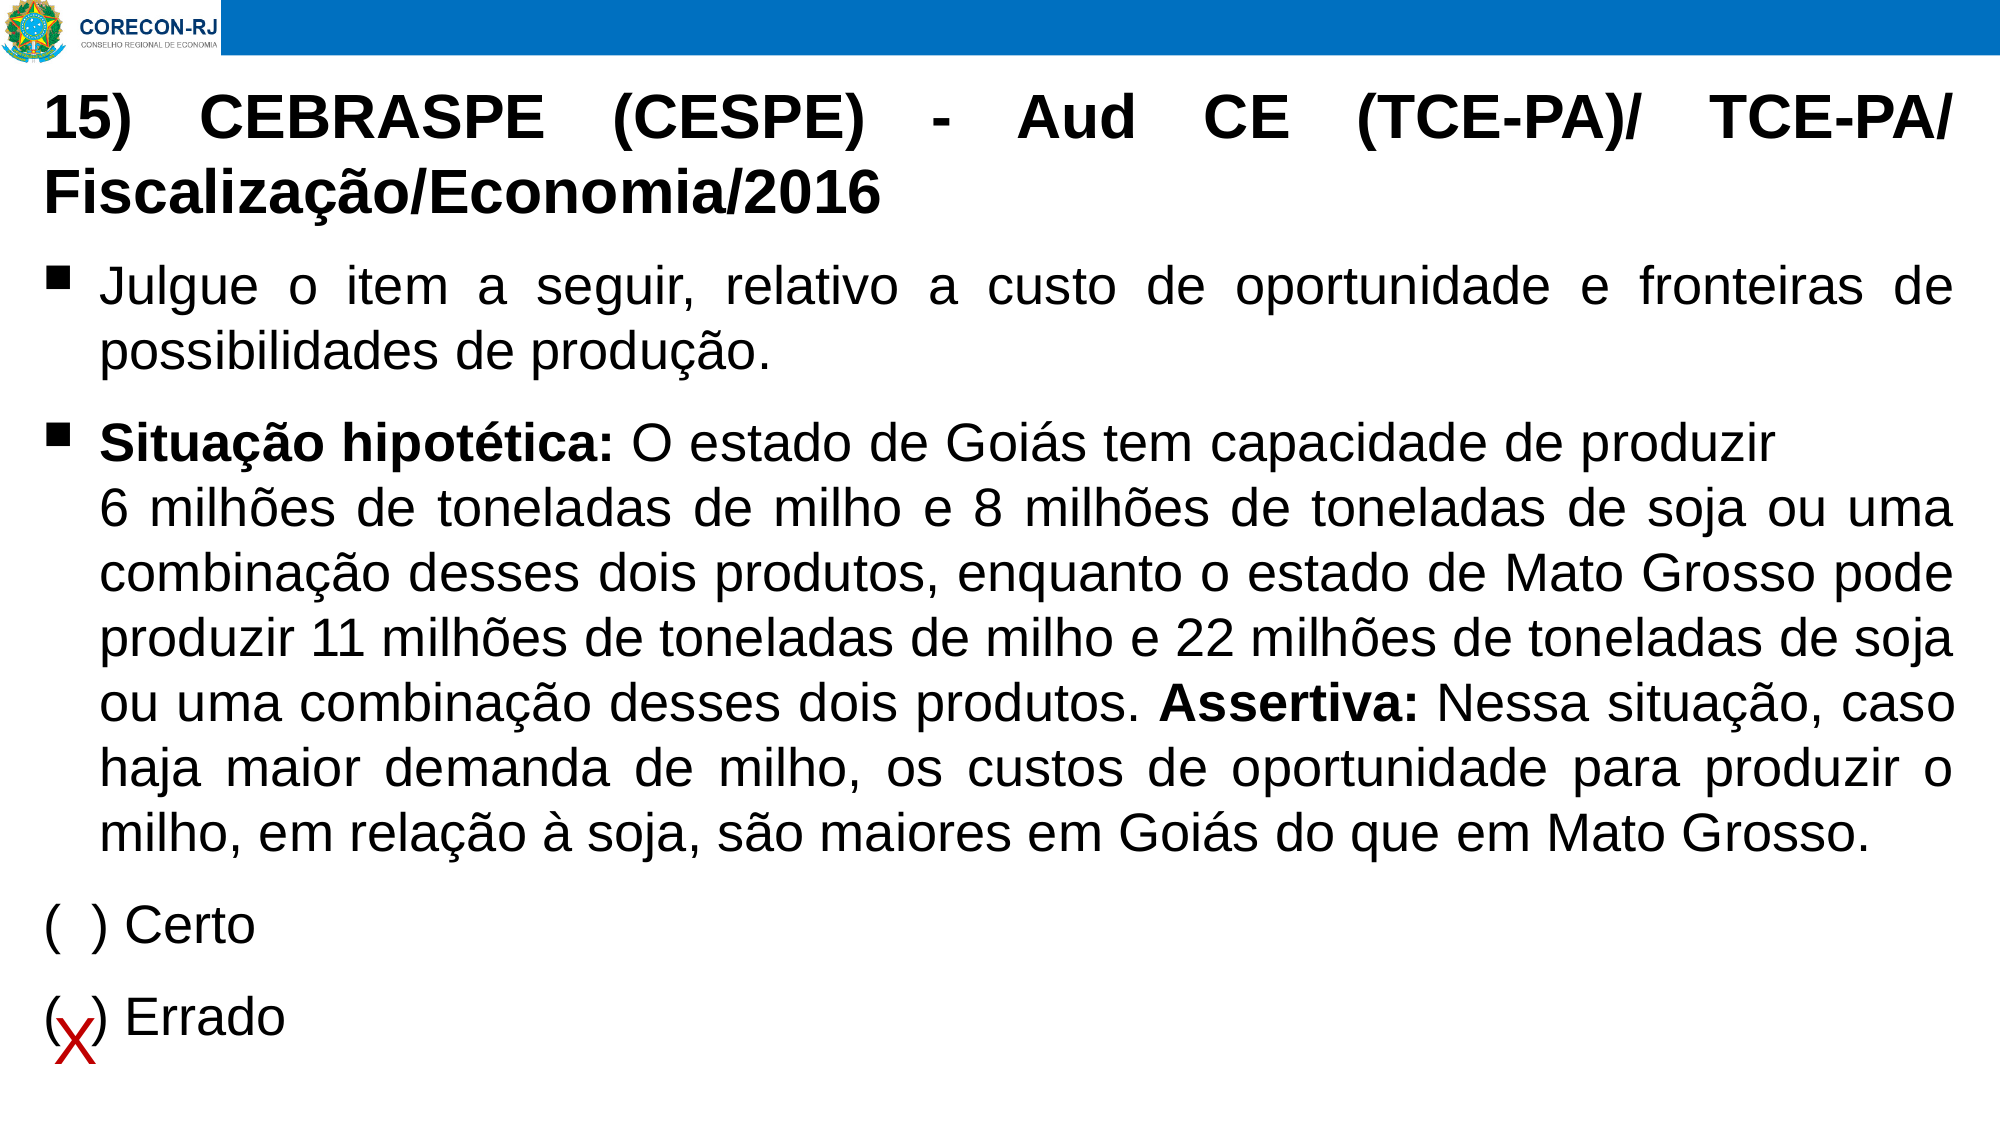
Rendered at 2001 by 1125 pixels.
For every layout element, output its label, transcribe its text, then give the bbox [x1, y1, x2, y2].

title 15) CEBRASPE (CESPE) - Aud CE (TCE-PA)/ TCE-PA/ Fiscalização/Economia/2016 [27, 15, 1973, 234]
list Julgue o item a seguir, relativo a custo de oportunidade e fronteiras de possibilidades de produção. Situação hipotética: O estado de Goiás tem capacidade de produzir 6 milhões de toneladas de milho e 8 milhões de toneladas de soja ou uma combinação desses dois produtos, enquanto o estado de Mato Grosso pode produzir 11 milhões de toneladas de milho e 22 milhões de toneladas de soja ou uma combinação desses dois produtos. Assertiva: Nessa situação, caso haja maior demanda de milho, os custos de oportunidade para produzir o milho, em relação à soja, são maiores em Goiás do que em Mato Grosso. ( ) Certo ( ) Errado [27, 242, 1973, 958]
picture [0, 0, 221, 65]
text_box X [38, 961, 109, 1108]
